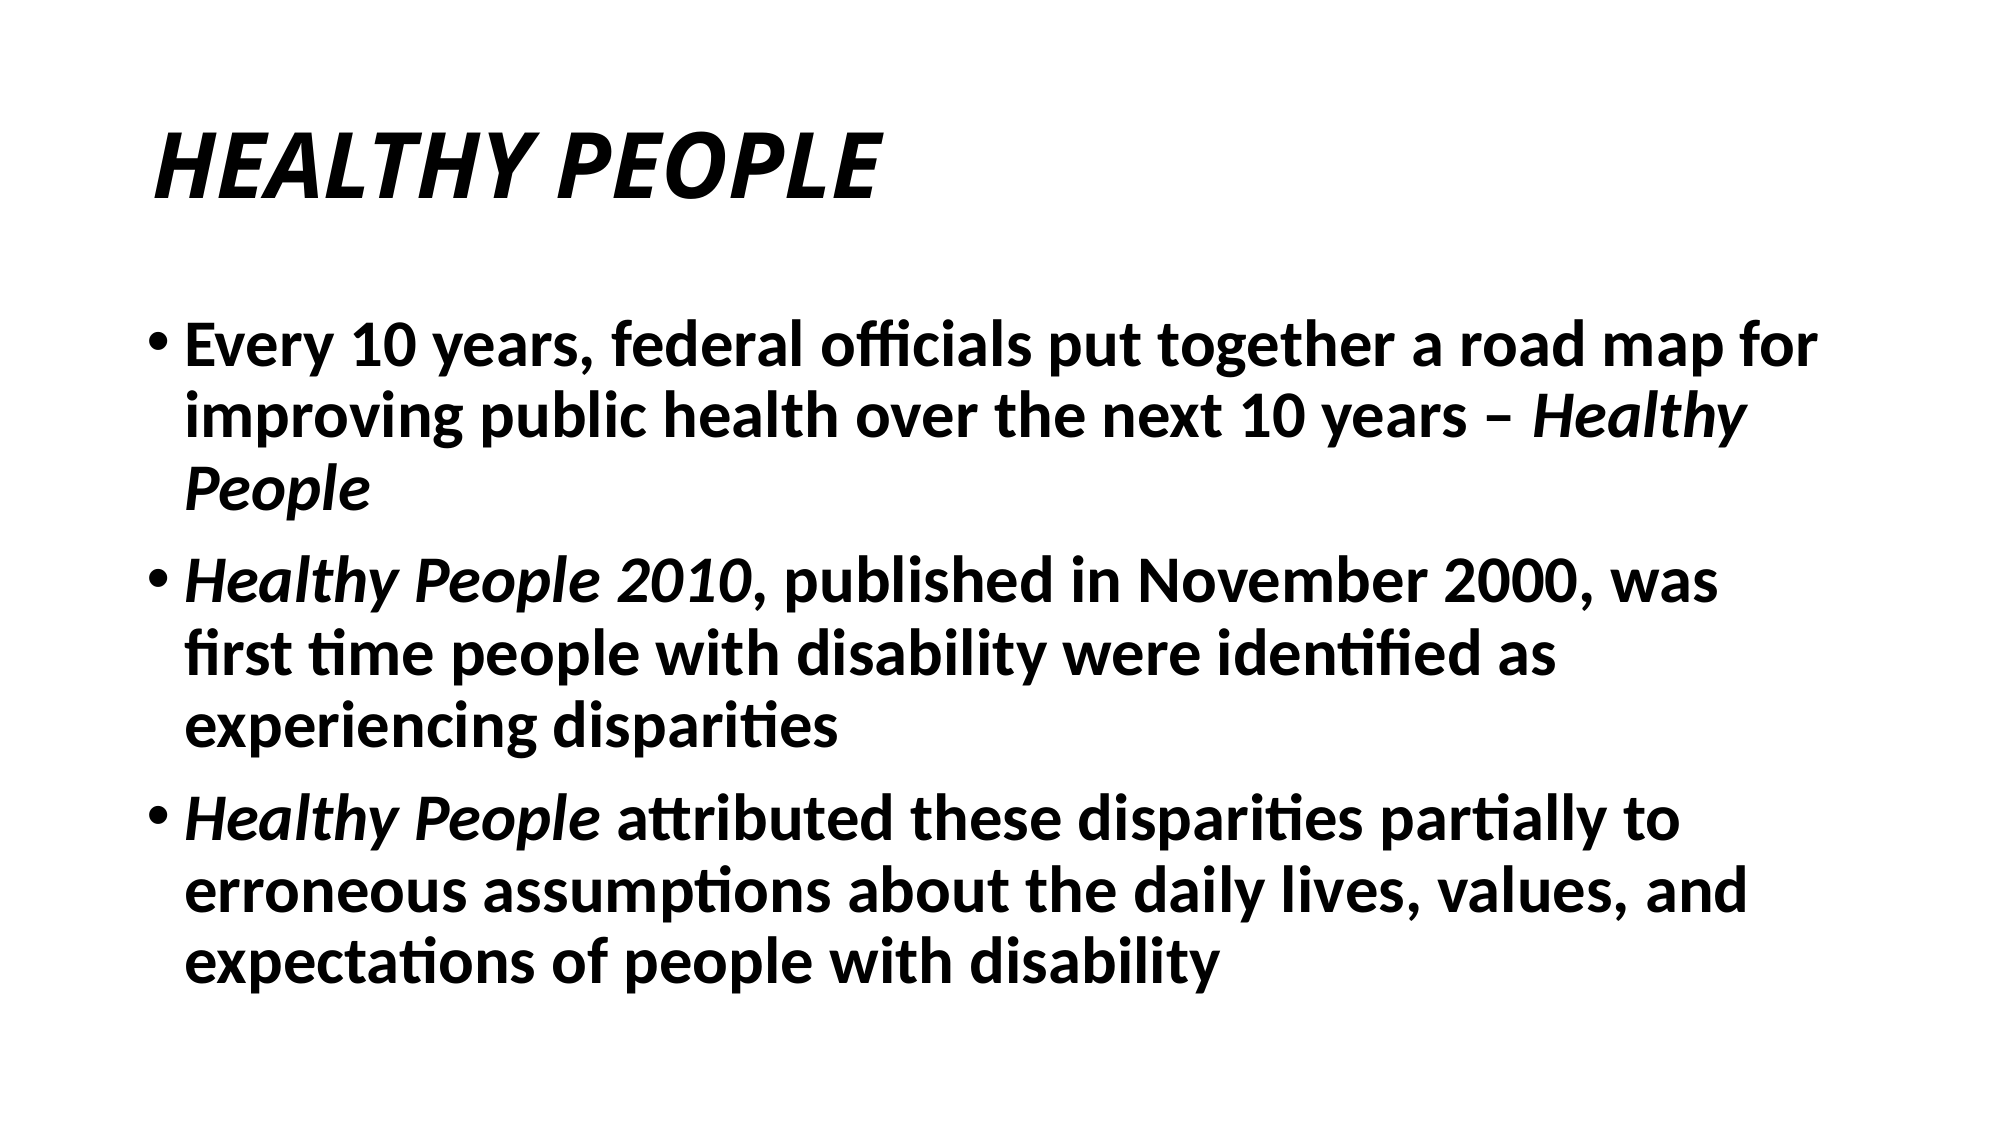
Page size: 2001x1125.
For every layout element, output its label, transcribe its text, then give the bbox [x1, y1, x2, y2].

title HEALTHY PEOPLE [137, 59, 1863, 278]
list Every 10 years, federal officials put together a road map for improving public health over the next 10 years – Healthy People Healthy People 2010, published in November 2000, was first time people with disability were identified as experiencing disparities Healthy People attributed these disparities partially to erroneous assumptions about the daily lives, values, and expectations of people with disability [131, 300, 1857, 1015]
